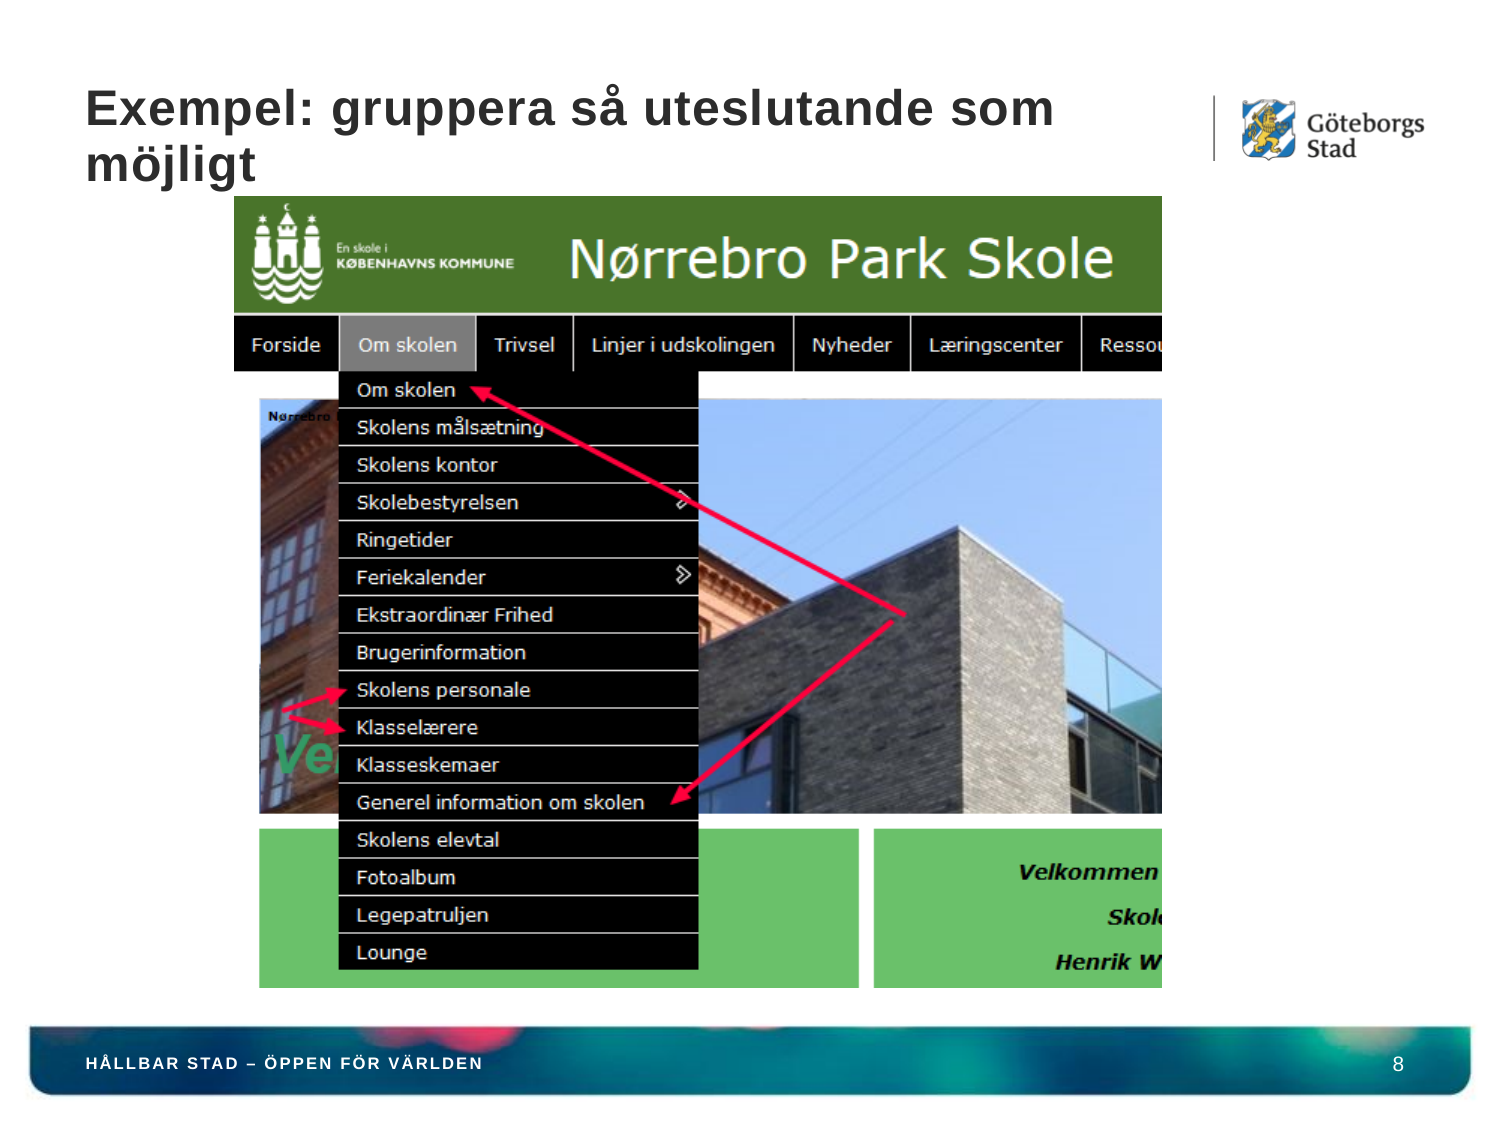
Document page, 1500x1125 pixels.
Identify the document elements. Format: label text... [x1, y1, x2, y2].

picture [233, 196, 1163, 988]
title Exempel: gruppera så uteslutande som möjligt [85, 78, 1192, 192]
footer HÅLLBAR STAD – ÖPPEN FÖR VÄRLDEN [85, 1028, 561, 1097]
slide_number 8 [1361, 1028, 1436, 1097]
picture [0, 999, 1500, 1125]
picture [1213, 0, 1500, 161]
